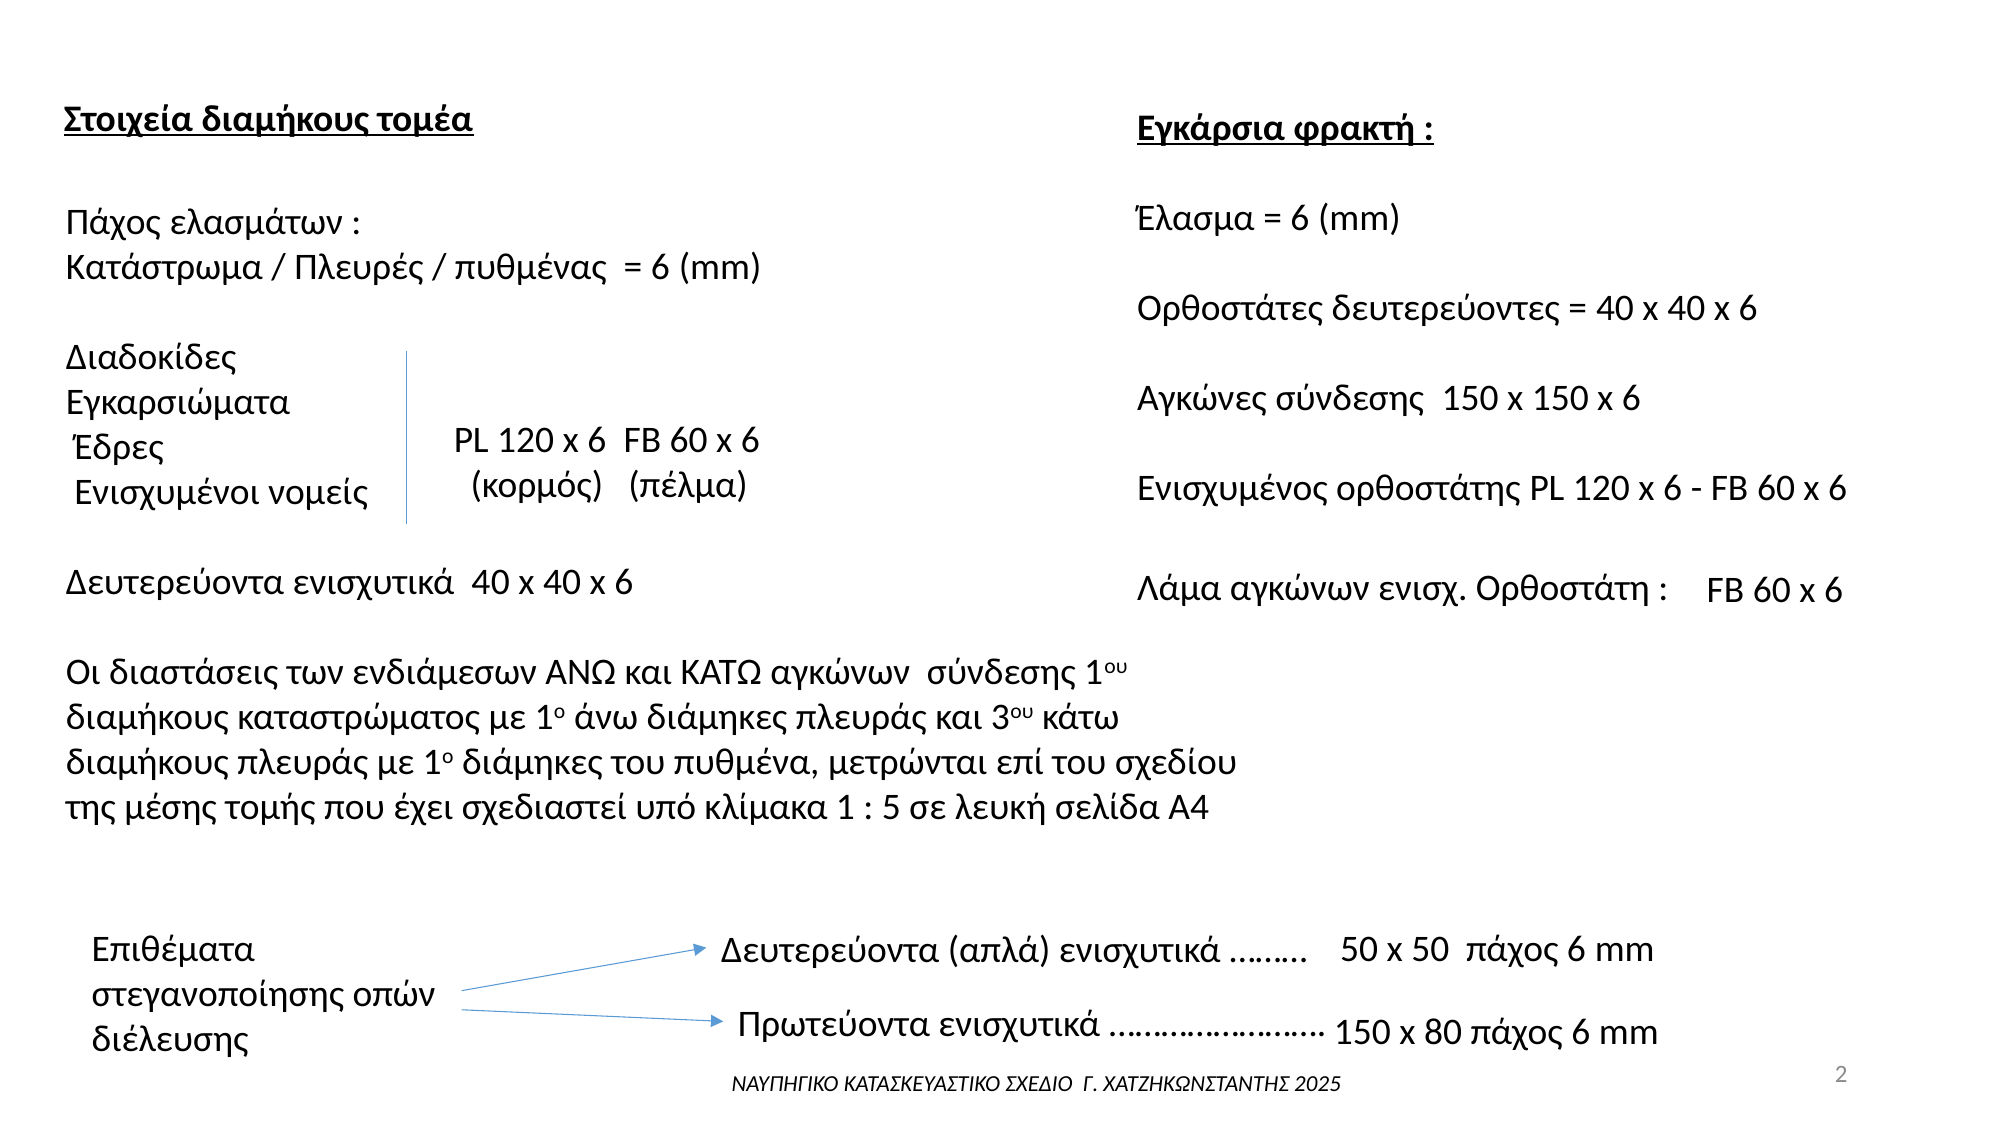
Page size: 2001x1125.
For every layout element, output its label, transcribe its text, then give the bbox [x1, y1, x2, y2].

text_box Εγκάρσια φρακτή : Έλασμα = 6 (mm) Ορθοστάτες δευτερεύοντες = 40 x 40 x 6 Αγκώνες σύνδεσης 150 x 150 x 6 Ενισχυμένος ορθοστάτης PL 120 x 6 - FB 60 x 6 [1122, 95, 2000, 605]
text_box Πάχος ελασμάτων : Κατάστρωμα / Πλευρές / πυθμένας = 6 (mm) Διαδοκίδες Εγκαρσιώματα Έδρες Ενισχυμένοι νομείς Δευτερεύοντα ενισχυτικά 40 x 40 x 6 Οι διαστάσεις των ενδιάμεσων ΑΝΩ και ΚΑΤΩ αγκώνων σύνδεσης 1ου διαμήκους καταστρώματος με 1ο άνω διάμηκες πλευράς και 3ου κάτω διαμήκους πλευράς με 1ο διάμηκες του πυθμένα, μετρώνται επί του σχεδίου της μέσης τομής που έχει σχεδιαστεί υπό κλίμακα 1 : 5 σε λευκή σελίδα Α4 [51, 189, 1279, 835]
text_box Στοιχεία διαμήκους τομέα [48, 86, 517, 146]
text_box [461, 948, 707, 991]
text_box FB 60 x 6 [1691, 557, 1859, 618]
text_box PL 120 x 6 FB 60 x 6 (κορμός) (πέλμα) [438, 407, 839, 512]
text_box ΝΑΥΠΗΓΙΚΟ ΚΑΤΑΣΚΕΥΑΣΤΙΚΟ ΣΧΕΔΙΟ Γ. ΧΑΤΖΗΚΩΝΣΤΑΝΤΗΣ 2025 [400, 1061, 1673, 1104]
text_box Λάμα αγκώνων ενισχ. Ορθοστάτη : [1122, 555, 1762, 616]
text_box Πρωτεύοντα ενισχυτικά ……………………. [723, 991, 1351, 1052]
text_box 150 x 80 πάχος 6 mm [1319, 999, 1734, 1060]
text_box Δευτερεύοντα (απλά) ενισχυτικά ……… [706, 917, 1334, 978]
slide_number 2 [1769, 1042, 1863, 1103]
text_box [461, 1009, 720, 1022]
text_box 50 x 50 πάχος 6 mm [1325, 916, 1749, 976]
text_box Επιθέματα στεγανοποίησης οπών διέλευσης [76, 916, 492, 1066]
